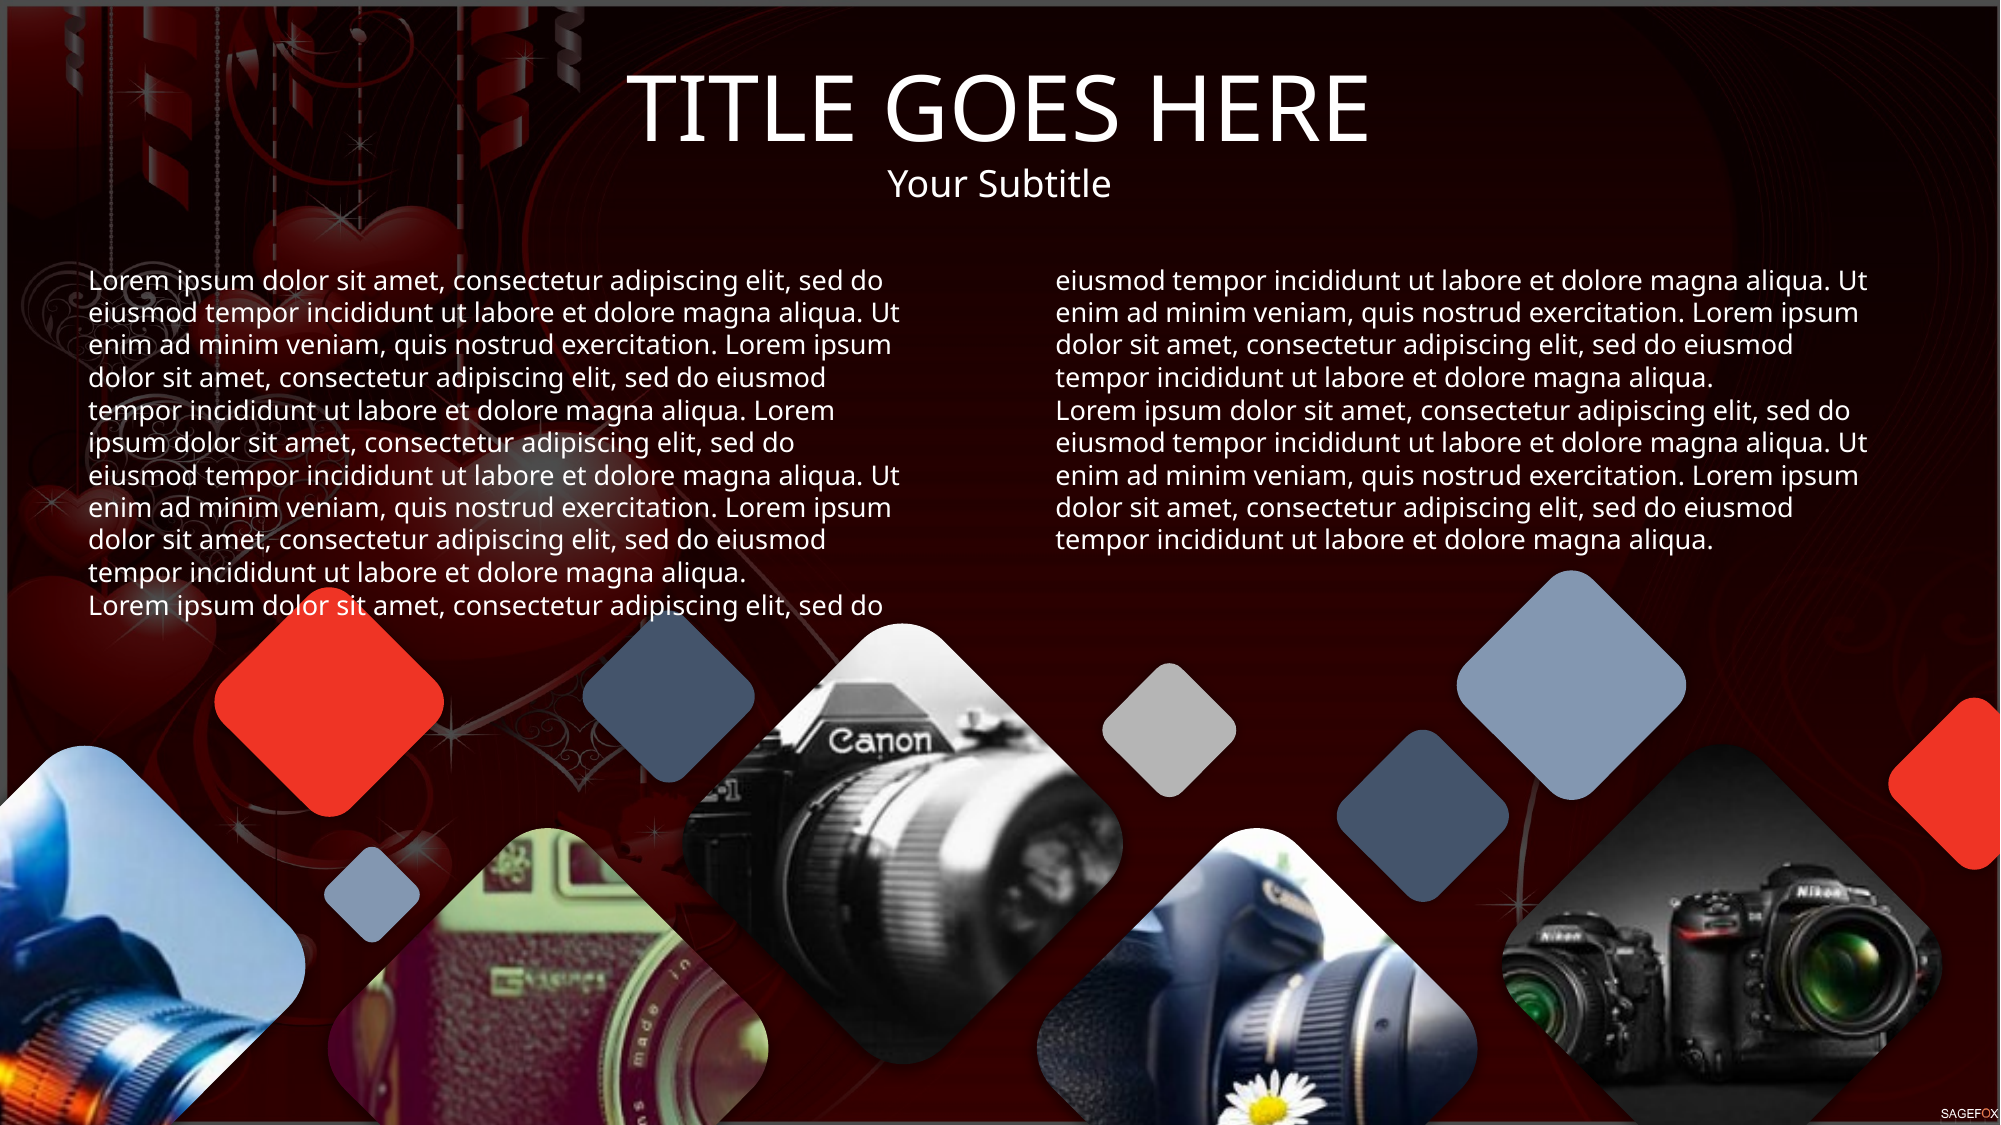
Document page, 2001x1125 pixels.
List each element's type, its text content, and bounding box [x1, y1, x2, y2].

text_box Lorem ipsum dolor sit amet, consectetur adipiscing elit, sed do eiusmod tempor incididunt ut labore et dolore magna aliqua. Ut enim ad minim veniam, quis nostrud exercitation. Lorem ipsum dolor sit amet, consectetur adipiscing elit, sed do eiusmod tempor incididunt ut labore et dolore magna aliqua. Lorem ipsum dolor sit amet, consectetur adipiscing elit, sed do eiusmod tempor incididunt ut labore et dolore magna aliqua. Ut enim ad minim veniam, quis nostrud exercitation. Lorem ipsum dolor sit amet, consectetur adipiscing elit, sed do eiusmod tempor incididunt ut labore et dolore magna aliqua. Lorem ipsum dolor sit amet, consectetur adipiscing elit, sed do eiusmod tempor incididunt ut labore et dolore magna aliqua. Ut enim ad minim veniam, quis nostrud exercitation. Lorem ipsum dolor sit amet, consectetur adipiscing elit, sed do eiusmod tempor incididunt ut labore et dolore magna aliqua. Lorem ipsum dolor sit amet, consectetur adipiscing elit, sed do eiusmod tempor incididunt ut labore et dolore magna aliqua. Ut enim ad minim veniam, quis nostrud exercitation. Lorem ipsum dolor sit amet, consectetur adipiscing elit, sed do eiusmod tempor incididunt ut labore et dolore magna aliqua. [73, 255, 1888, 643]
text_box [1455, 643, 1688, 801]
text_box [1101, 662, 1238, 799]
text_box [1887, 696, 2000, 871]
text_box [326, 827, 770, 1125]
text_box [1500, 743, 1944, 1125]
text_box [1035, 827, 1479, 1125]
text_box [0, 744, 307, 1125]
picture [0, 0, 2001, 1125]
text_box [1335, 728, 1510, 903]
text_box [581, 643, 756, 784]
text_box [213, 643, 445, 818]
text_box TITLE GOES HERE Your Subtitle [548, 42, 1452, 212]
text_box [681, 643, 1125, 1066]
text_box [323, 845, 421, 944]
